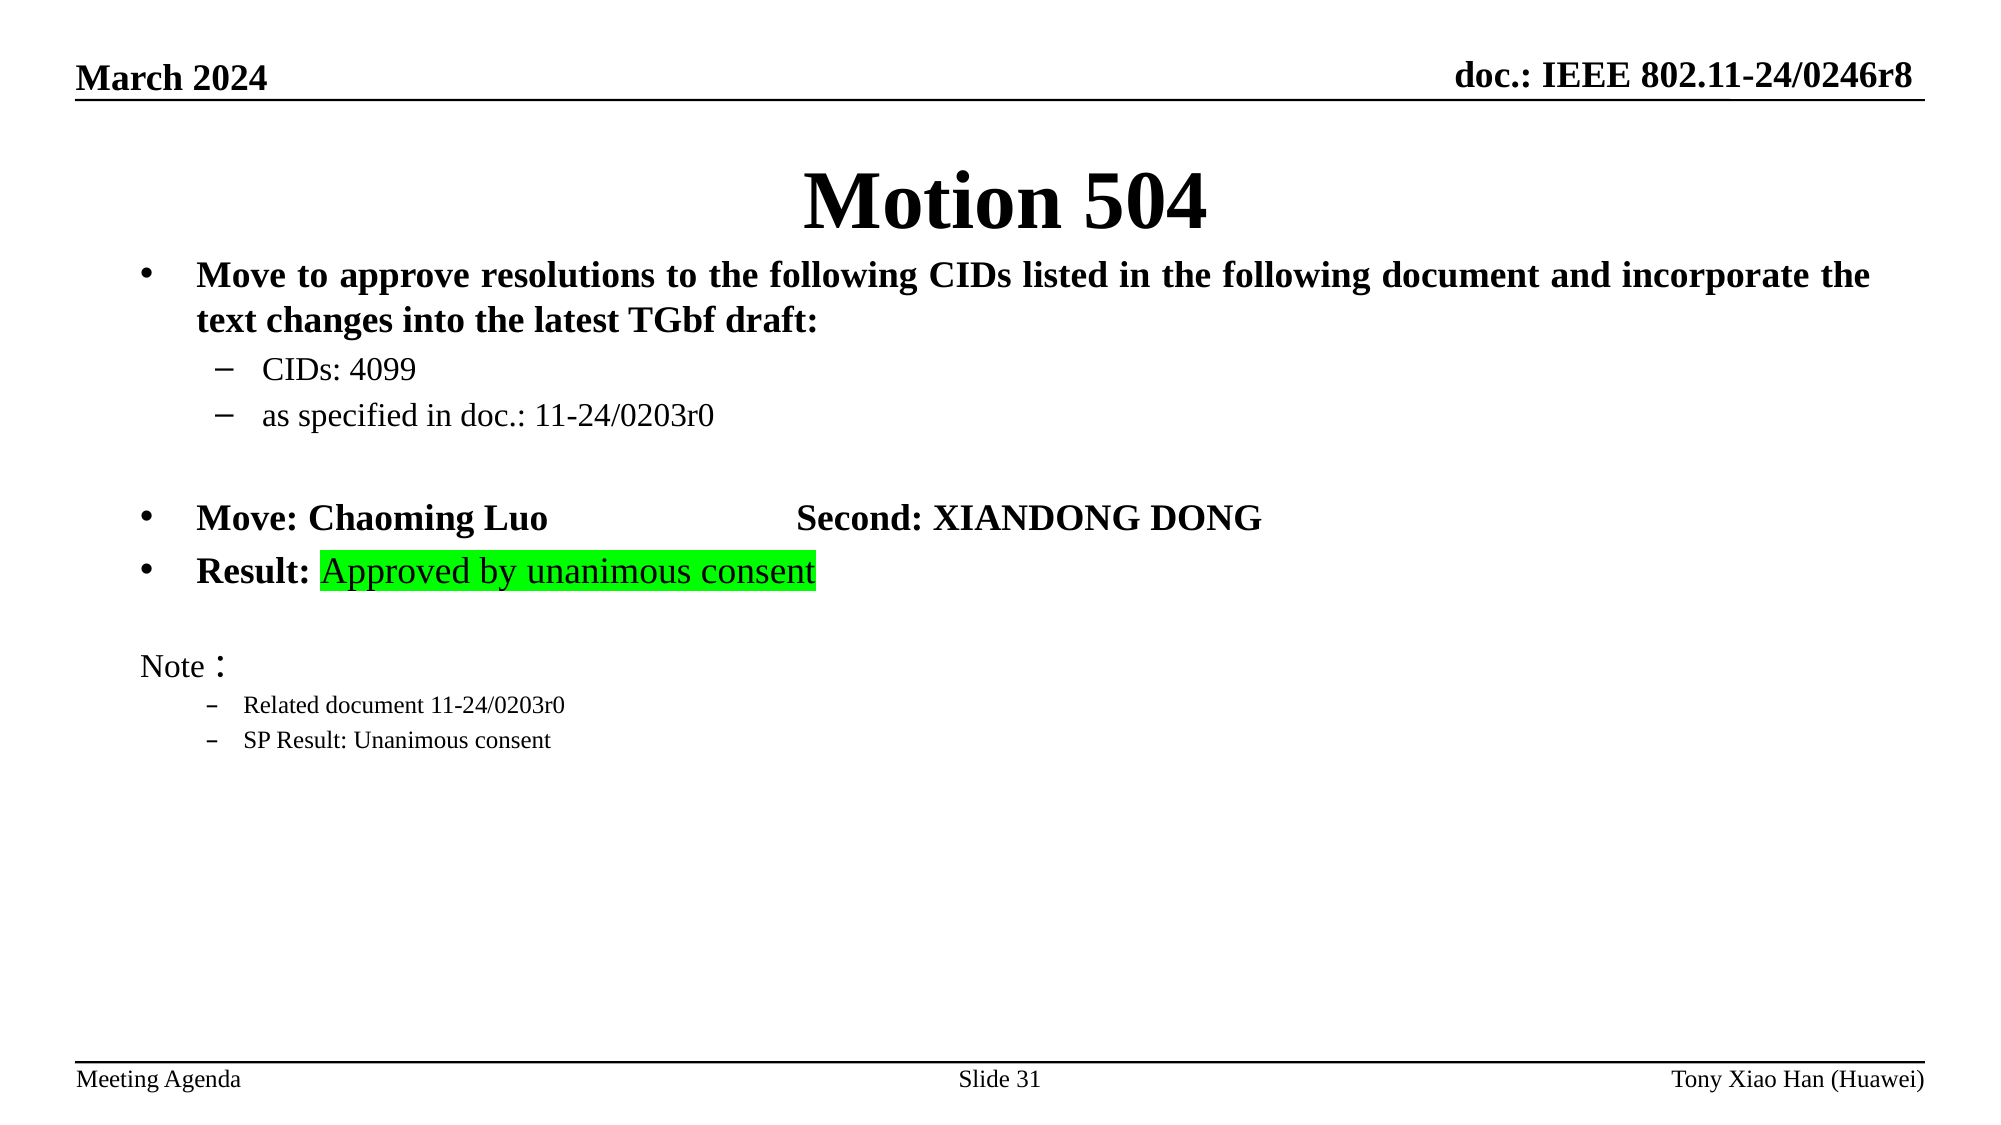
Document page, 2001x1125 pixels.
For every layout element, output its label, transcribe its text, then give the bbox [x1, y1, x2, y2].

text_box Move to approve resolutions to the following CIDs listed in the following document and incorporate the text changes into the latest TGbf draft: CIDs: 4099 as specified in doc.: 11-24/0203r0 Move: Chaoming Luo Second: XIANDONG DONG Result: Approved by unanimous consent Note： Related document 11-24/0203r0 SP Result: Unanimous consent [125, 212, 1888, 988]
text_box Motion 504 [368, 137, 1644, 212]
